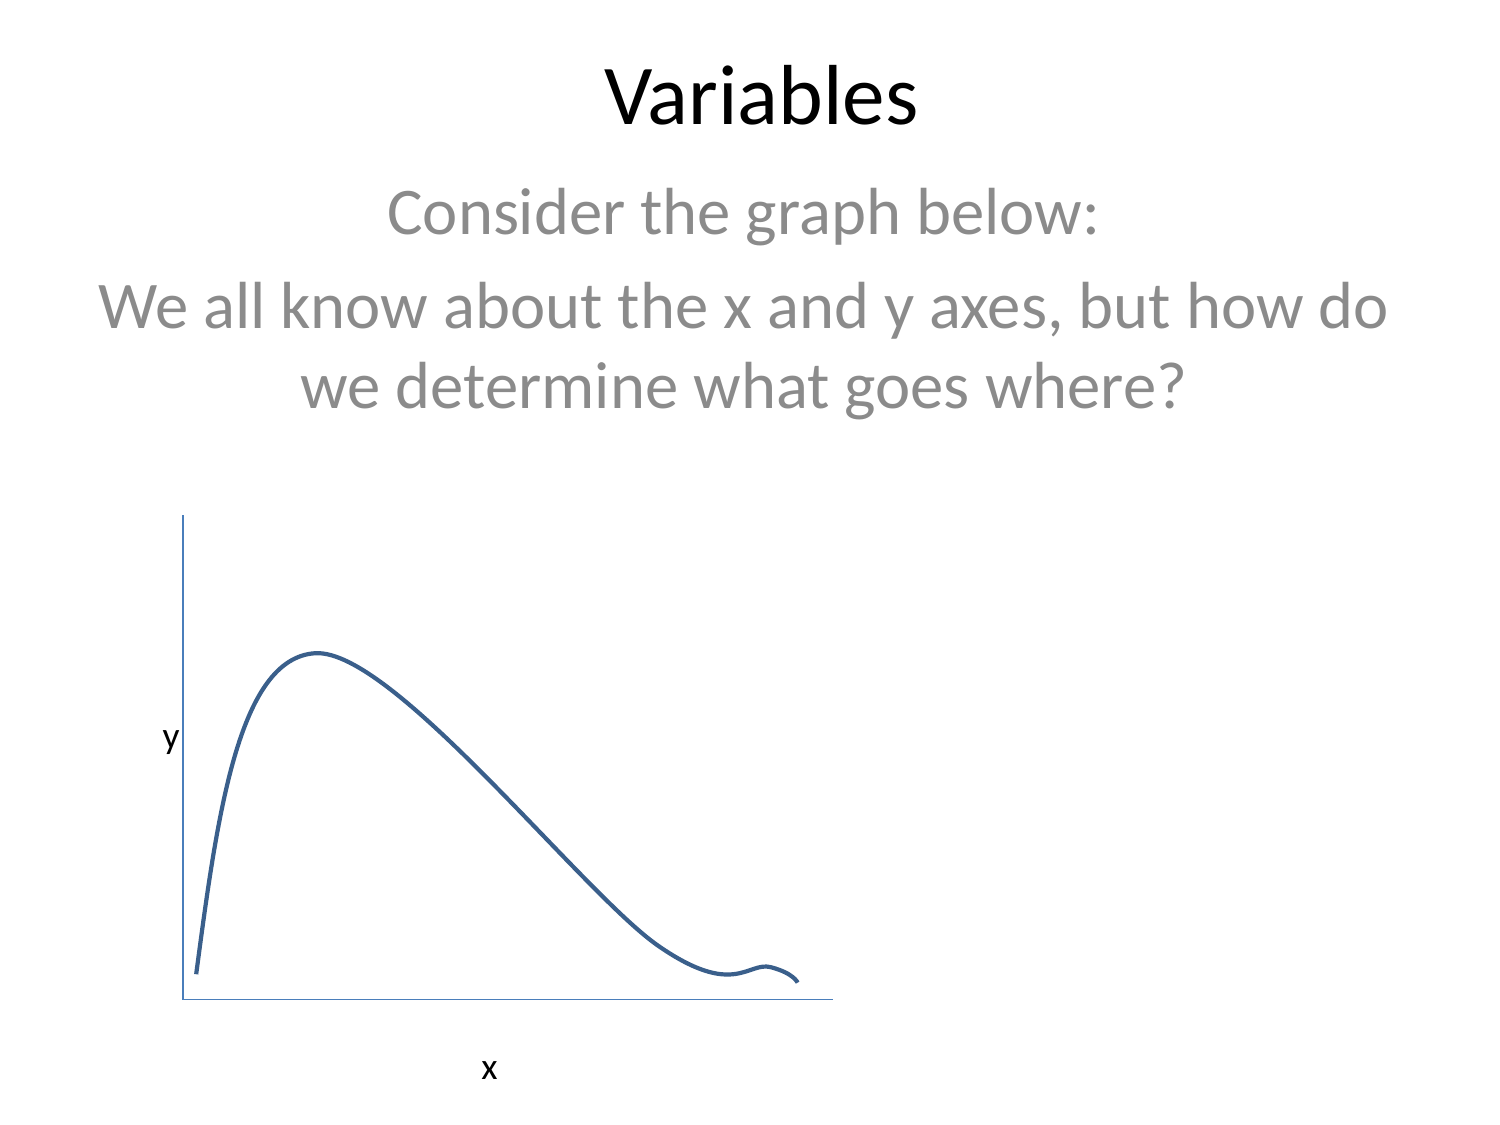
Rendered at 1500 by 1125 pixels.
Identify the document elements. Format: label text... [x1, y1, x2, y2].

text_box y [147, 704, 178, 764]
text_box y [187, 704, 195, 764]
text_box [194, 651, 800, 984]
text_box x [466, 1034, 513, 1095]
title Variables [123, 30, 1399, 149]
subtitle Consider the graph below: We all know about the x and y axes, but how do we determine what goes where? [64, 160, 1424, 449]
